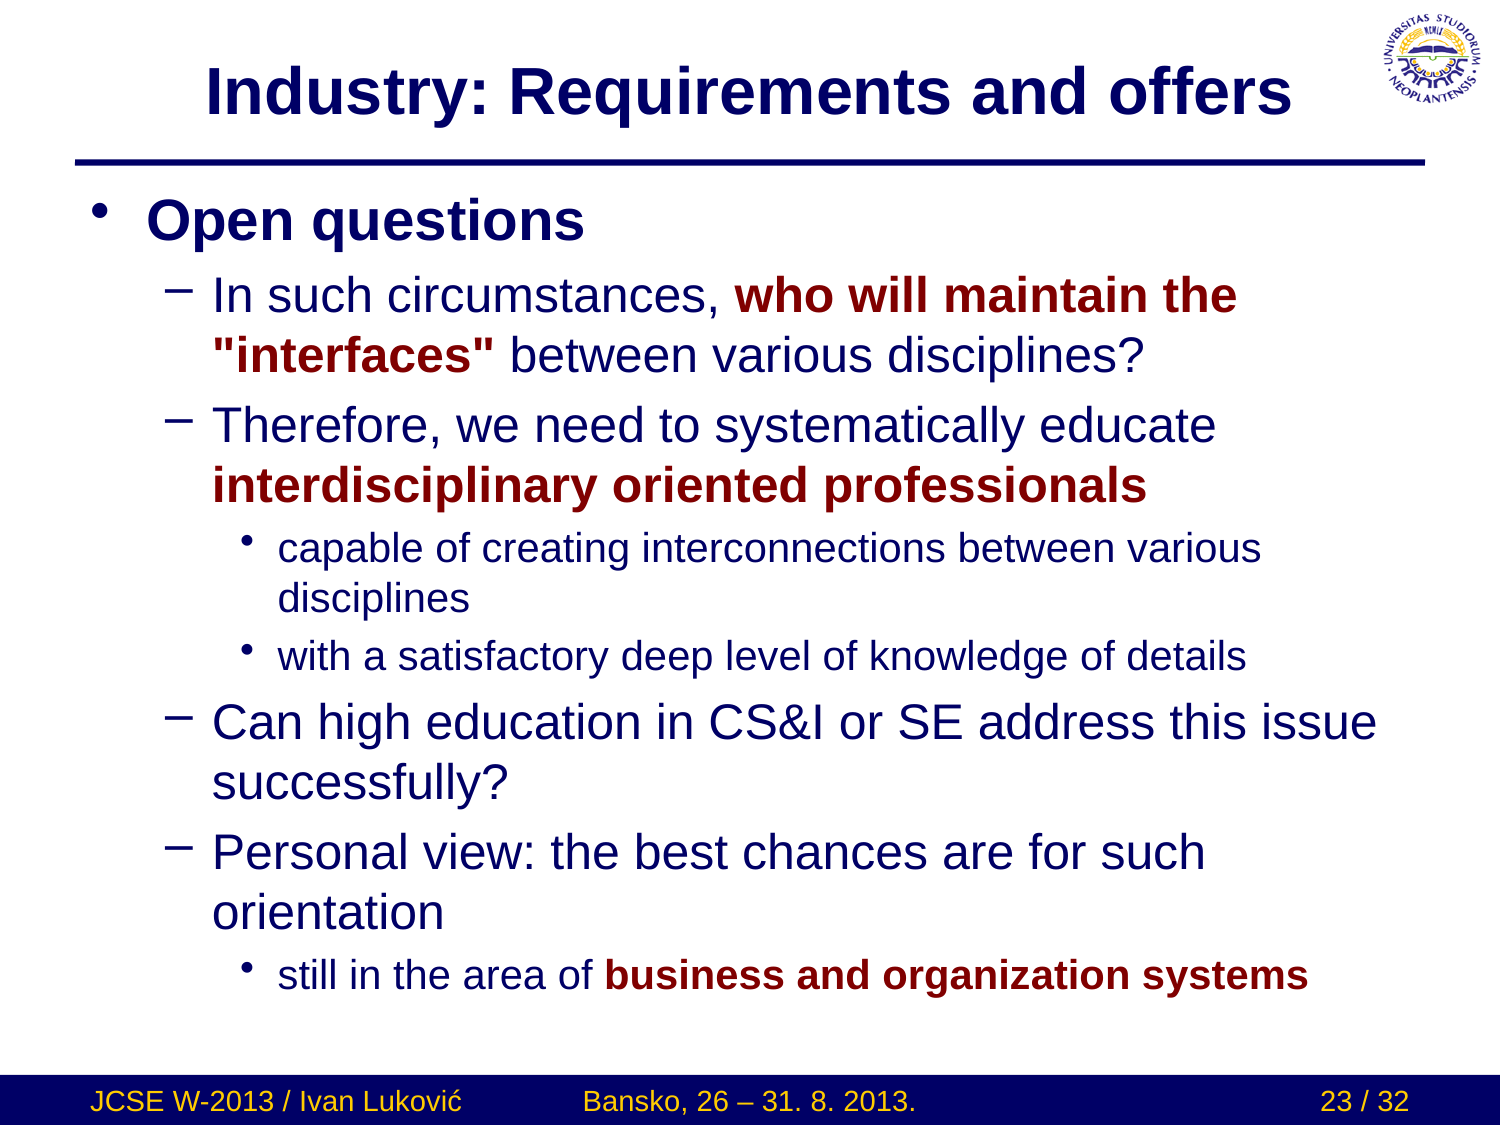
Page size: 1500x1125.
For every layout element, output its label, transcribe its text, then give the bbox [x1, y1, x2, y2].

slide_number JCSE W-2013 / Ivan Luković [74, 1074, 501, 1125]
list Open questions In such circumstances, who will maintain the "interfaces" between various disciplines? Therefore, we need to systematically educate interdisciplinary oriented professionals capable of creating interconnections between various disciplines with a satisfactory deep level of knowledge of details Can high education in CS&I or SE address this issue successfully? Personal view: the best chances are for such orientation still in the area of business and organization systems [74, 174, 1426, 1051]
slide_number 23 / 32 [1074, 1074, 1426, 1125]
title Industry: Requirements and offers [74, 24, 1426, 151]
footer Bansko, 26 – 31. 8. 2013. [512, 1074, 988, 1125]
picture [1376, 8, 1489, 108]
